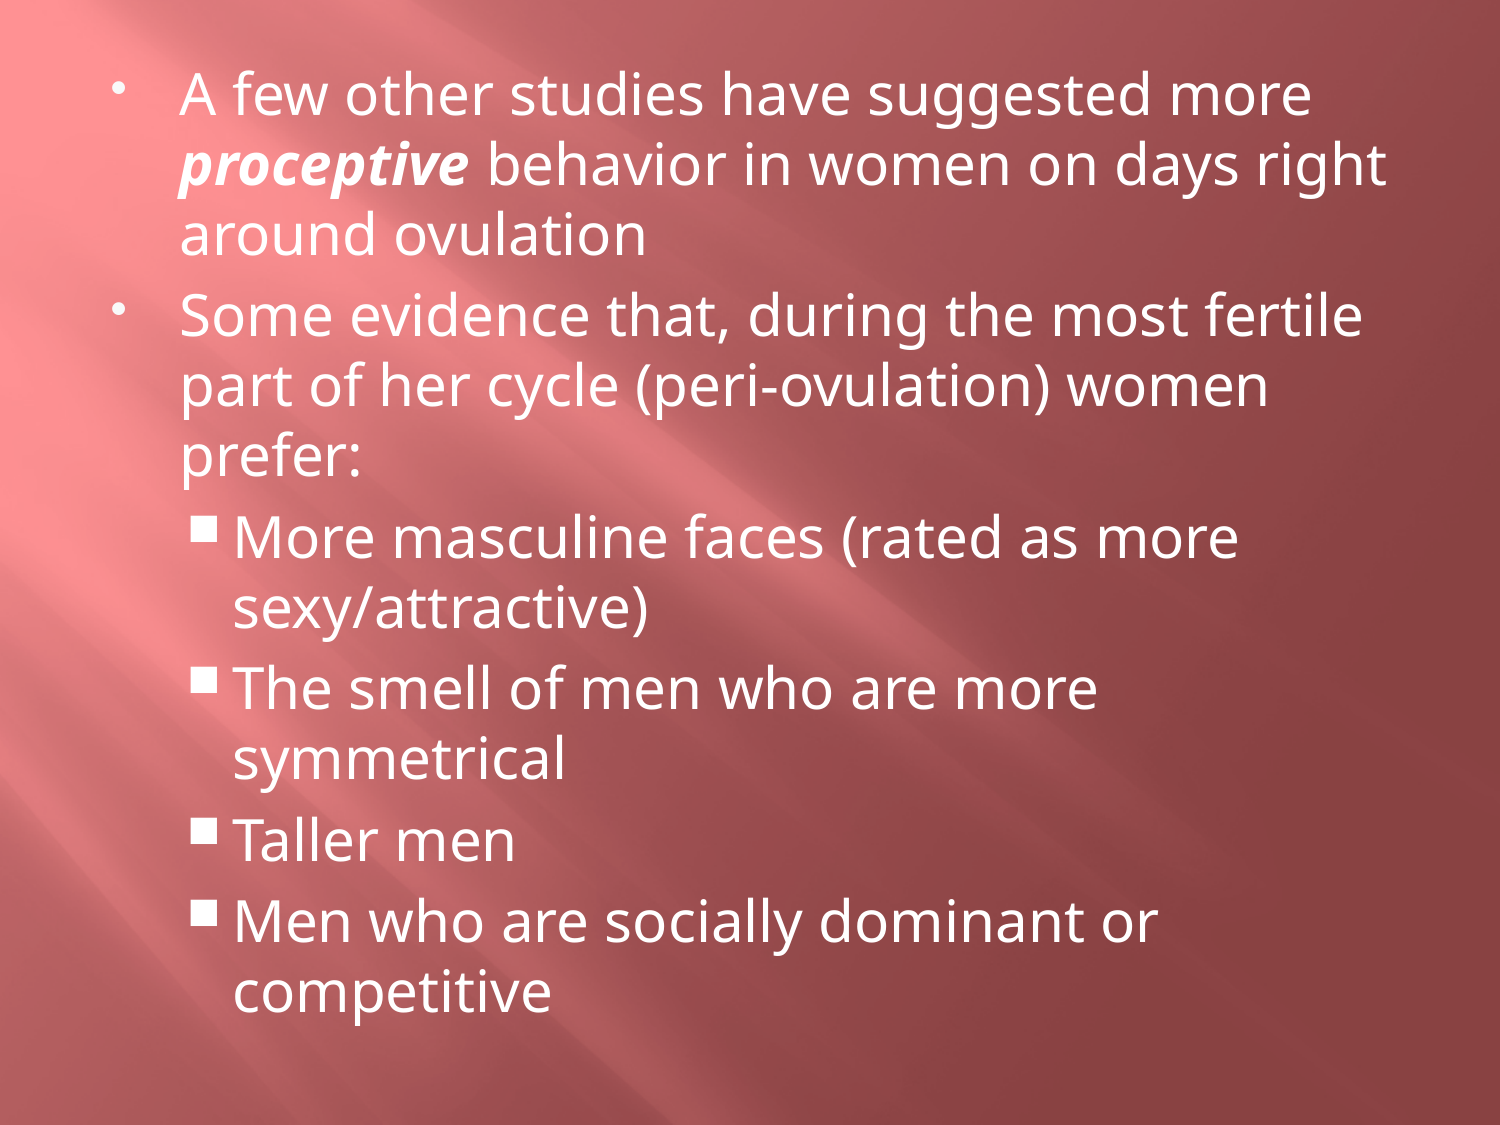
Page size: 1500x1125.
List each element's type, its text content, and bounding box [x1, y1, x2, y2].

list A few other studies have suggested more proceptive behavior in women on days right around ovulation Some evidence that, during the most fertile part of her cycle (peri-ovulation) women prefer: More masculine faces (rated as more sexy/attractive) The smell of men who are more symmetrical Taller men Men who are socially dominant or competitive [75, 50, 1425, 1035]
